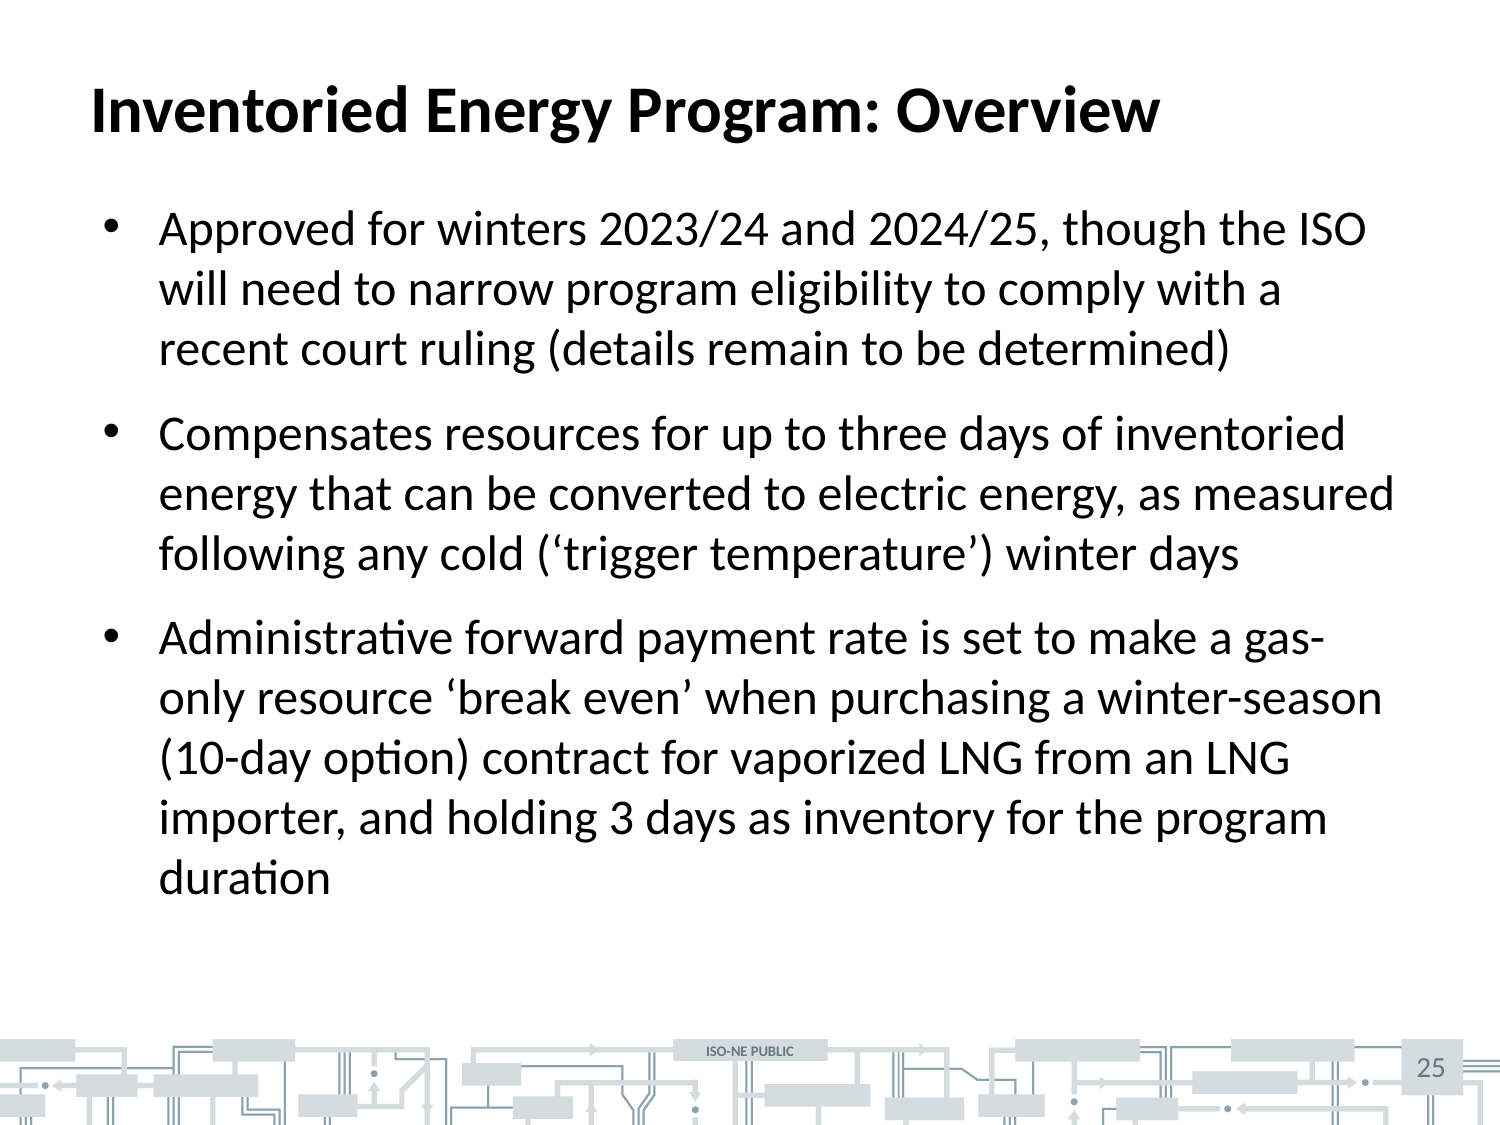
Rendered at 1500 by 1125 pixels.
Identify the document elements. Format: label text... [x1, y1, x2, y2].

picture [0, 1031, 1500, 1125]
slide_number 25 [1400, 1044, 1463, 1088]
title Inventoried Energy Program: Overview [75, 12, 1425, 200]
list Approved for winters 2023/24 and 2024/25, though the ISO will need to narrow program eligibility to comply with a recent court ruling (details remain to be determined) Compensates resources for up to three days of inventoried energy that can be converted to electric energy, as measured following any cold (‘trigger temperature’) winter days Administrative forward payment rate is set to make a gas-only resource ‘break even’ when purchasing a winter-season (10-day option) contract for vaporized LNG from an LNG importer, and holding 3 days as inventory for the program duration [87, 187, 1413, 1032]
